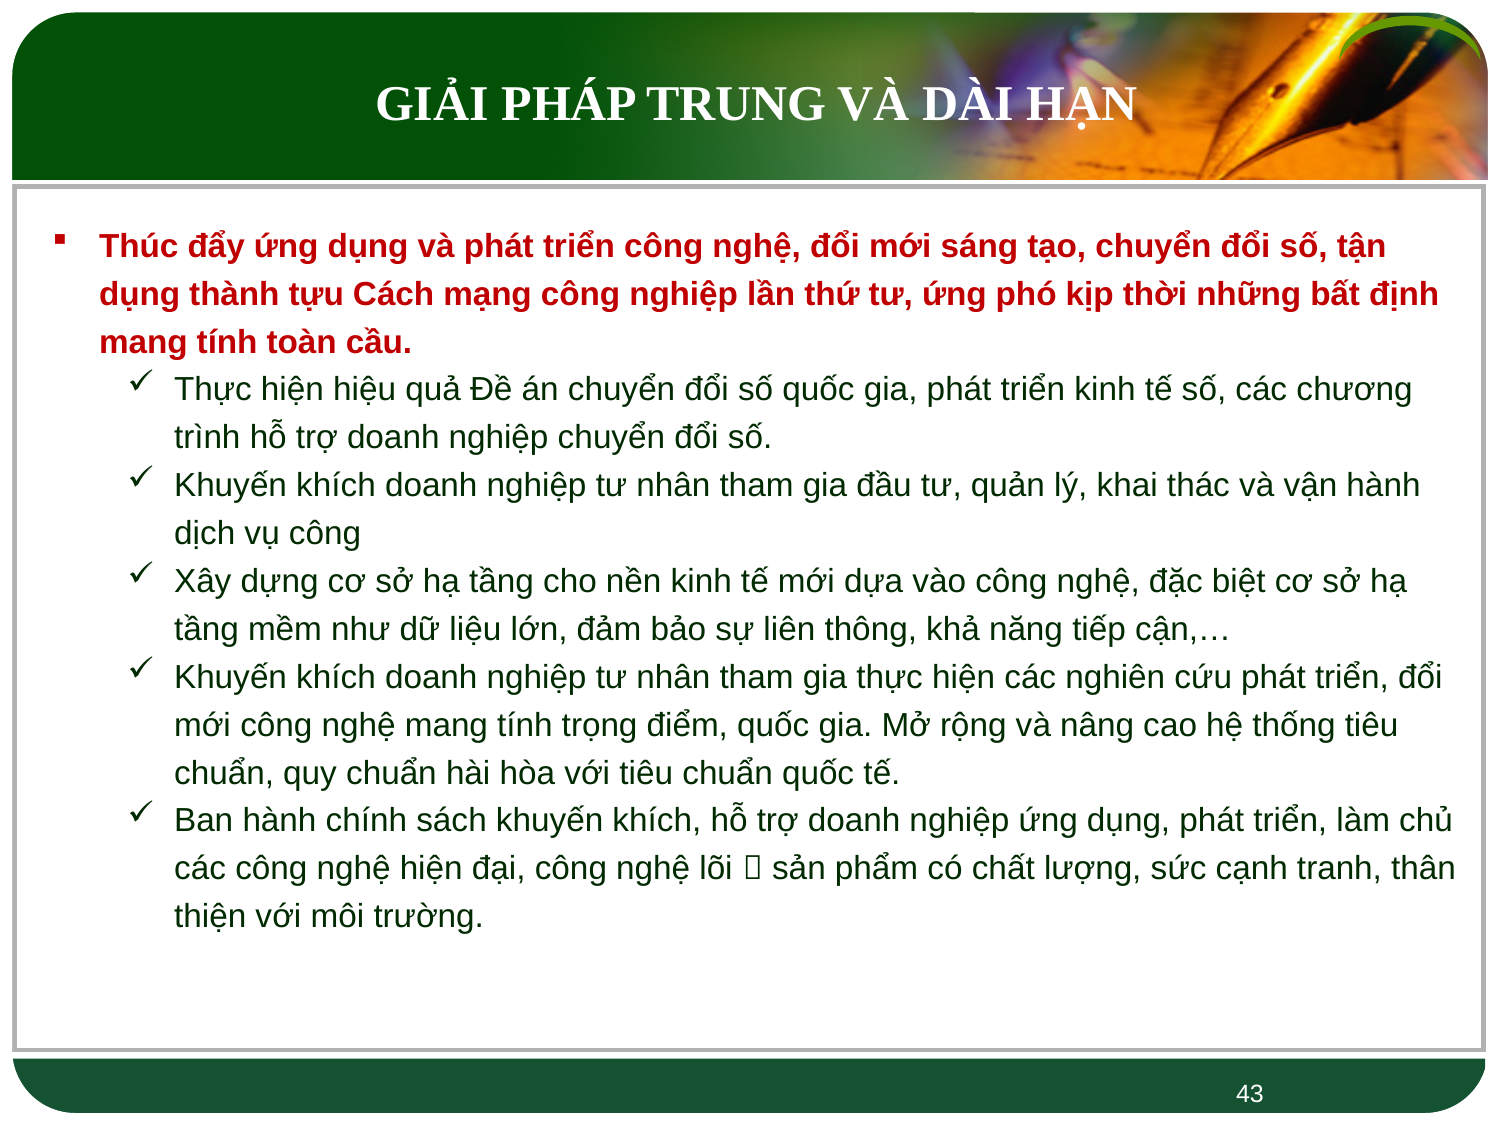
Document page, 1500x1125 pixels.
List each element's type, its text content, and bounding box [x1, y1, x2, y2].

text_box GIẢI PHÁP TRUNG VÀ DÀI HẠN [37, 24, 1475, 175]
picture [41, 13, 1459, 24]
text_box Thúc đẩy ứng dụng và phát triển công nghệ, đổi mới sáng tạo, chuyển đổi số, tận dụng thành tựu Cách mạng công nghiệp lần thứ tư, ứng phó kịp thời những bất định mang tính toàn cầu. Thực hiện hiệu quả Đề án chuyển đổi số quốc gia, phát triển kinh tế số, các chương trình hỗ trợ doanh nghiệp chuyển đổi số. Khuyến khích doanh nghiệp tư nhân tham gia đầu tư, quản lý, khai thác và vận hành dịch vụ công Xây dựng cơ sở hạ tầng cho nền kinh tế mới dựa vào công nghệ, đặc biệt cơ sở hạ tầng mềm như dữ liệu lớn, đảm bảo sự liên thông, khả năng tiếp cận,… Khuyến khích doanh nghiệp tư nhân tham gia thực hiện các nghiên cứu phát triển, đổi mới công nghệ mang tính trọng điểm, quốc gia. Mở rộng và nâng cao hệ thống tiêu chuẩn, quy chuẩn hài hòa với tiêu chuẩn quốc tế. Ban hành chính sách khuyến khích, hỗ trợ doanh nghiệp ứng dụng, phát triển, làm chủ các công nghệ hiện đại, công nghệ lõi  sản phẩm có chất lượng, sức cạnh tranh, thân thiện với môi trường. [37, 208, 1475, 942]
slide_number 43 [1074, 1070, 1425, 1096]
picture [13, 27, 1487, 180]
